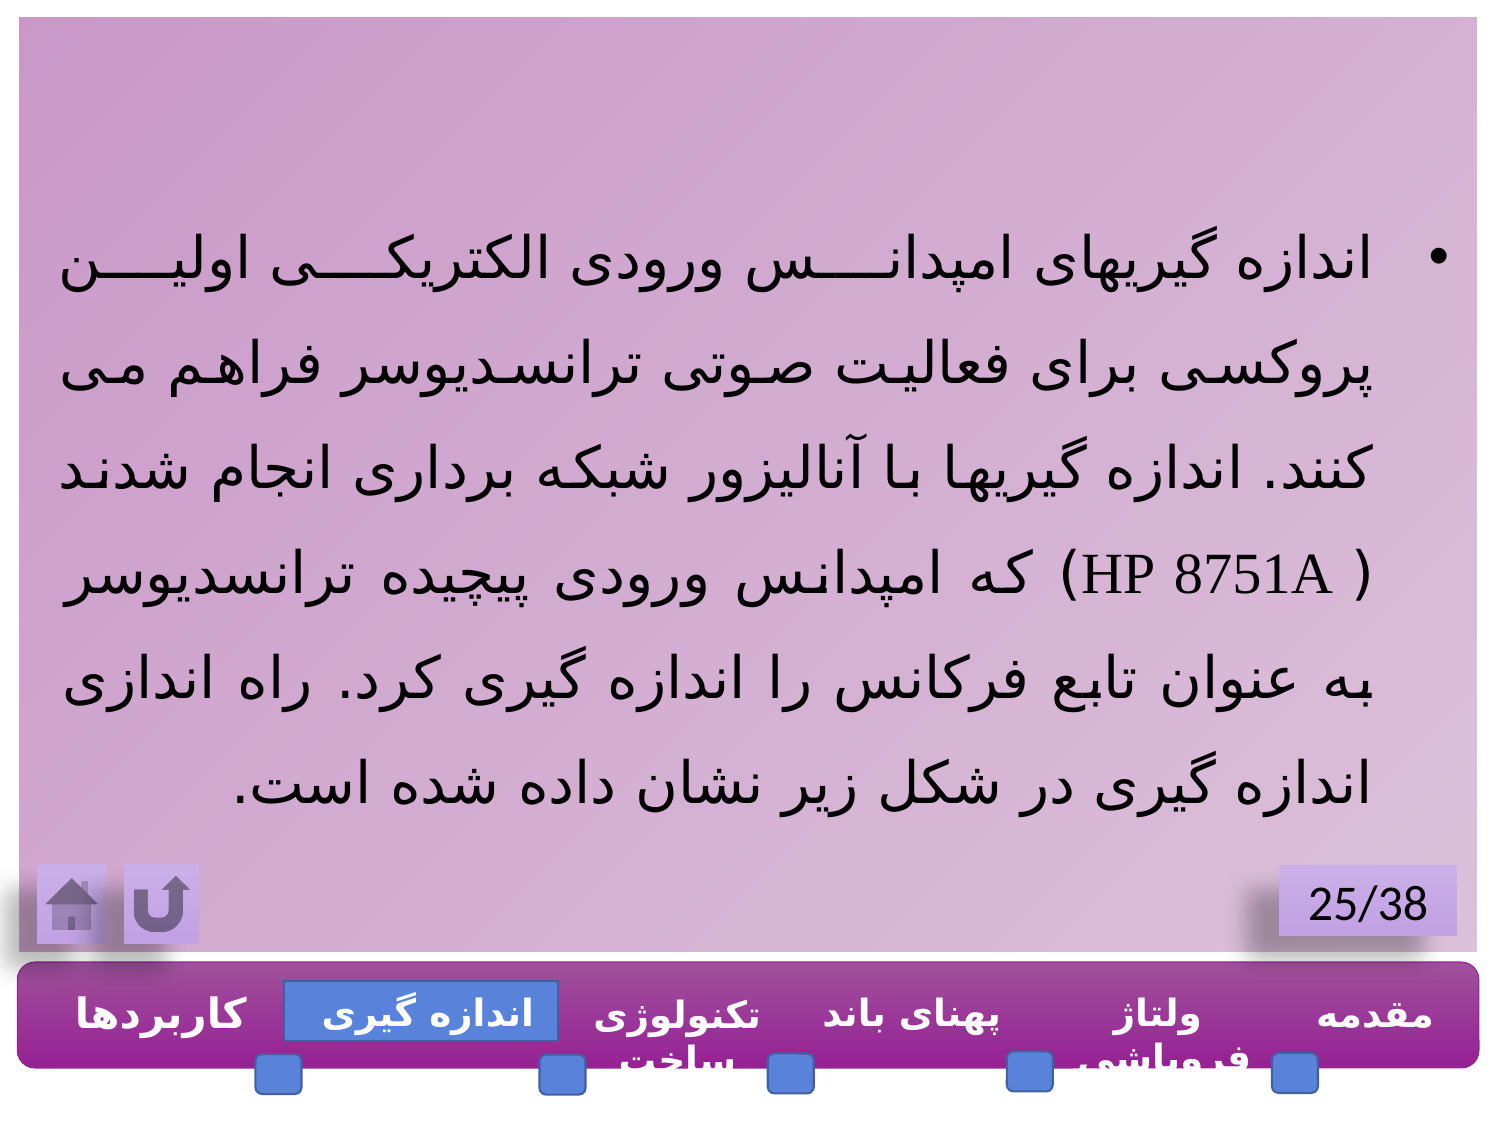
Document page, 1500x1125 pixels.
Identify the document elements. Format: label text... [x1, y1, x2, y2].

text_box [37, 863, 107, 945]
text_box [16, 961, 1480, 1069]
text_box [16, 14, 1480, 955]
text_box 25/38 [1279, 864, 1457, 937]
text_box پهنای باند [791, 981, 1032, 1042]
text_box [1270, 1051, 1320, 1095]
text_box اندازه گیری [285, 980, 559, 1042]
text_box مقدمه [1279, 982, 1472, 1043]
text_box [254, 1052, 303, 1096]
text_box اندازه گیریهای امپدانس ورودی الکتریکی اولین پروکسی برای فعالیت صوتی ترانسدیوسر فراهم می کنند. اندازه گیریها با آنالیزور شبکه برداری انجام شدند ( HP 8751A) که امپدانس ورودی پیچیده ترانسدیوسر به عنوان تابع فرکانس را اندازه گیری کرد. راه اندازی اندازه گیری در شکل زیر نشان داده شده است. [44, 27, 1464, 864]
text_box [538, 1053, 587, 1096]
text_box [1005, 1050, 1054, 1093]
text_box کاربردها [37, 978, 285, 1044]
text_box [766, 1052, 815, 1095]
text_box تکنولوژی ساخت [564, 983, 791, 1089]
text_box [124, 863, 200, 944]
text_box [37, 27, 44, 863]
text_box ولتاژ فروپاشی [1036, 981, 1279, 1087]
